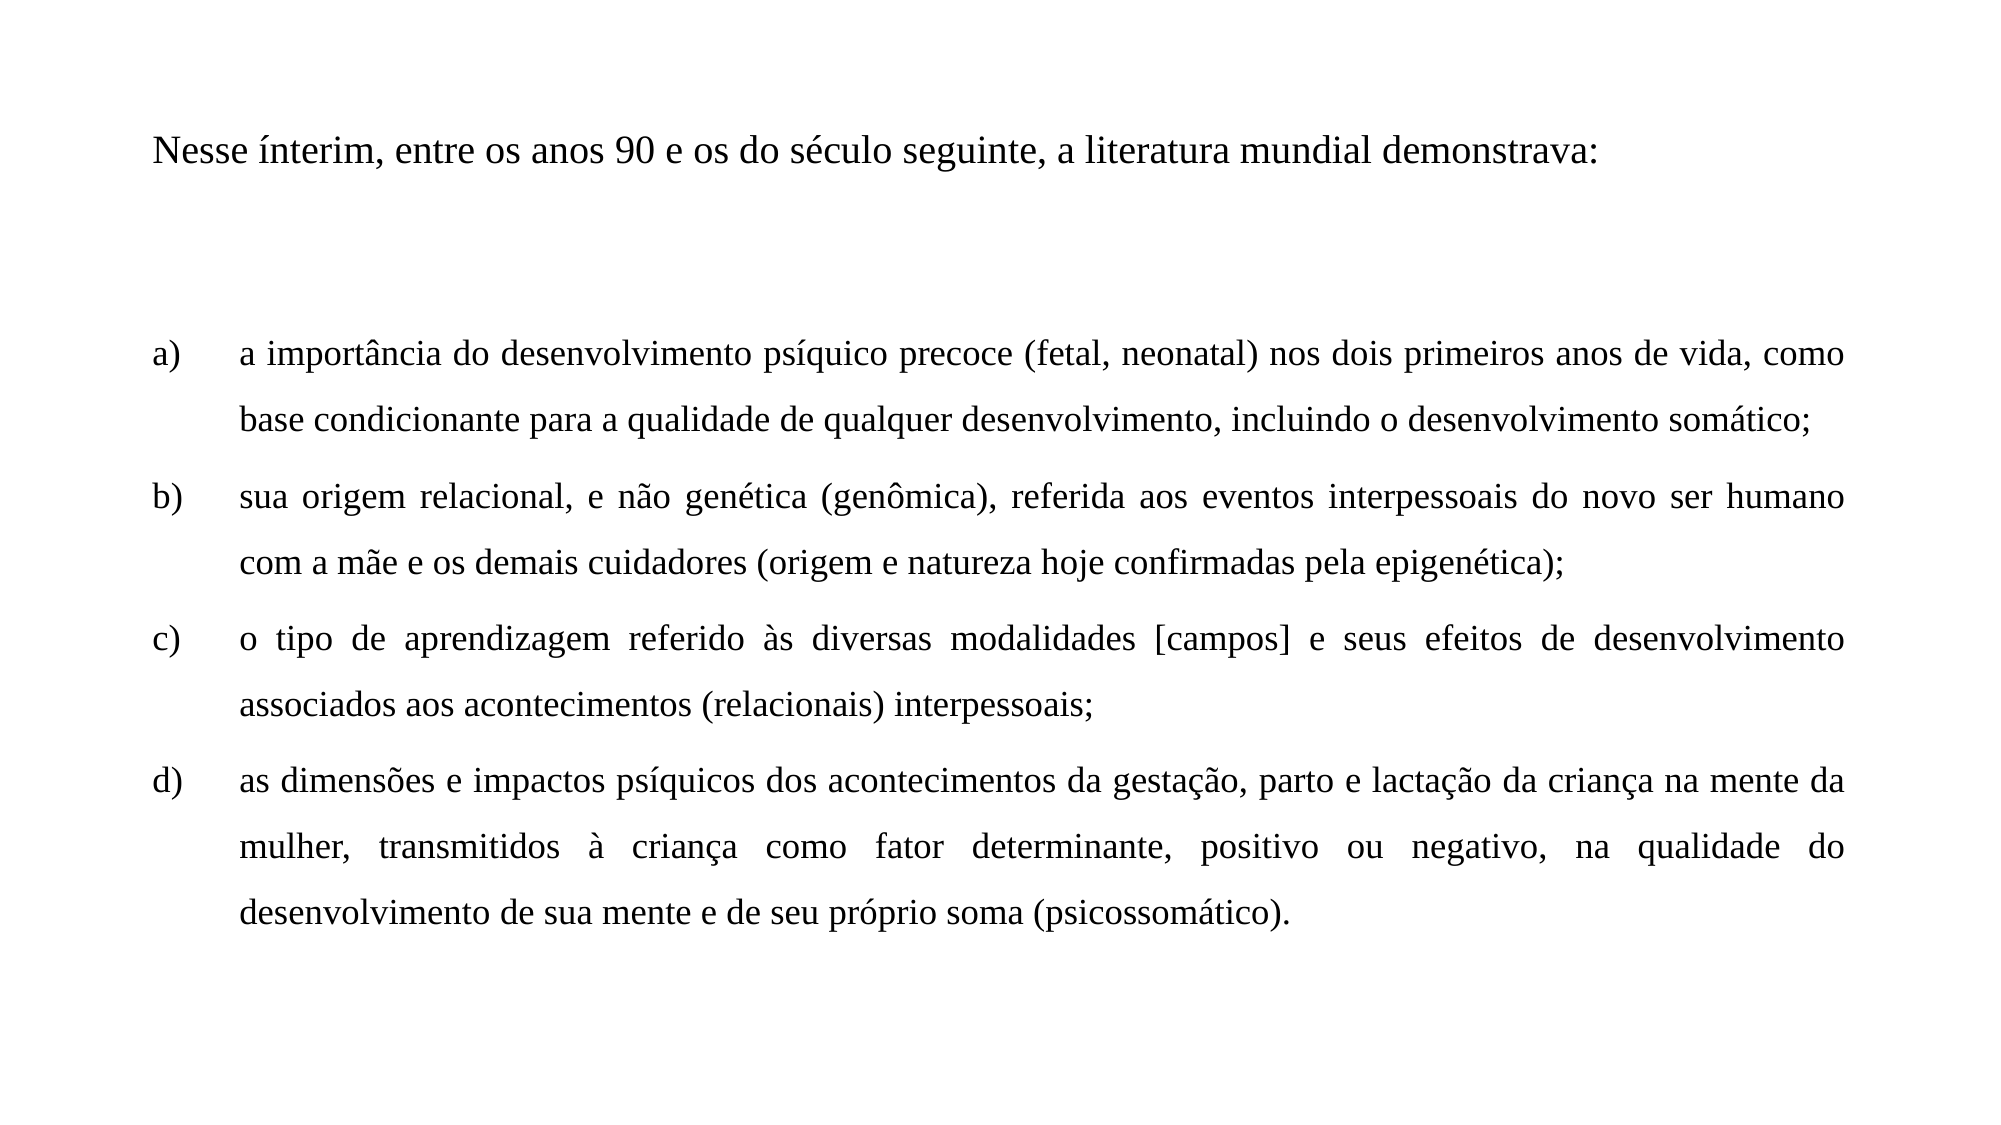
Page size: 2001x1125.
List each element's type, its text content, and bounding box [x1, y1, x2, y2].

list a importância do desenvolvimento psíquico precoce (fetal, neonatal) nos dois primeiros anos de vida, como base condicionante para a qualidade de qualquer desenvolvimento, incluindo o desenvolvimento somático; sua origem relacional, e não genética (genômica), referida aos eventos interpessoais do novo ser humano com a mãe e os demais cuidadores (origem e natureza hoje confirmadas pela epigenética); o tipo de aprendizagem referido às diversas modalidades [campos] e seus efeitos de desenvolvimento associados aos acontecimentos (relacionais) interpessoais; as dimensões e impactos psíquicos dos acontecimentos da gestação, parto e lactação da criança na mente da mulher, transmitidos à criança como fator determinante, positivo ou negativo, na qualidade do desenvolvimento de sua mente e de seu próprio soma (psicossomático). [137, 299, 1863, 1014]
title Nesse ínterim, entre os anos 90 e os do século seguinte, a literatura mundial demonstrava: [137, 59, 1863, 278]
